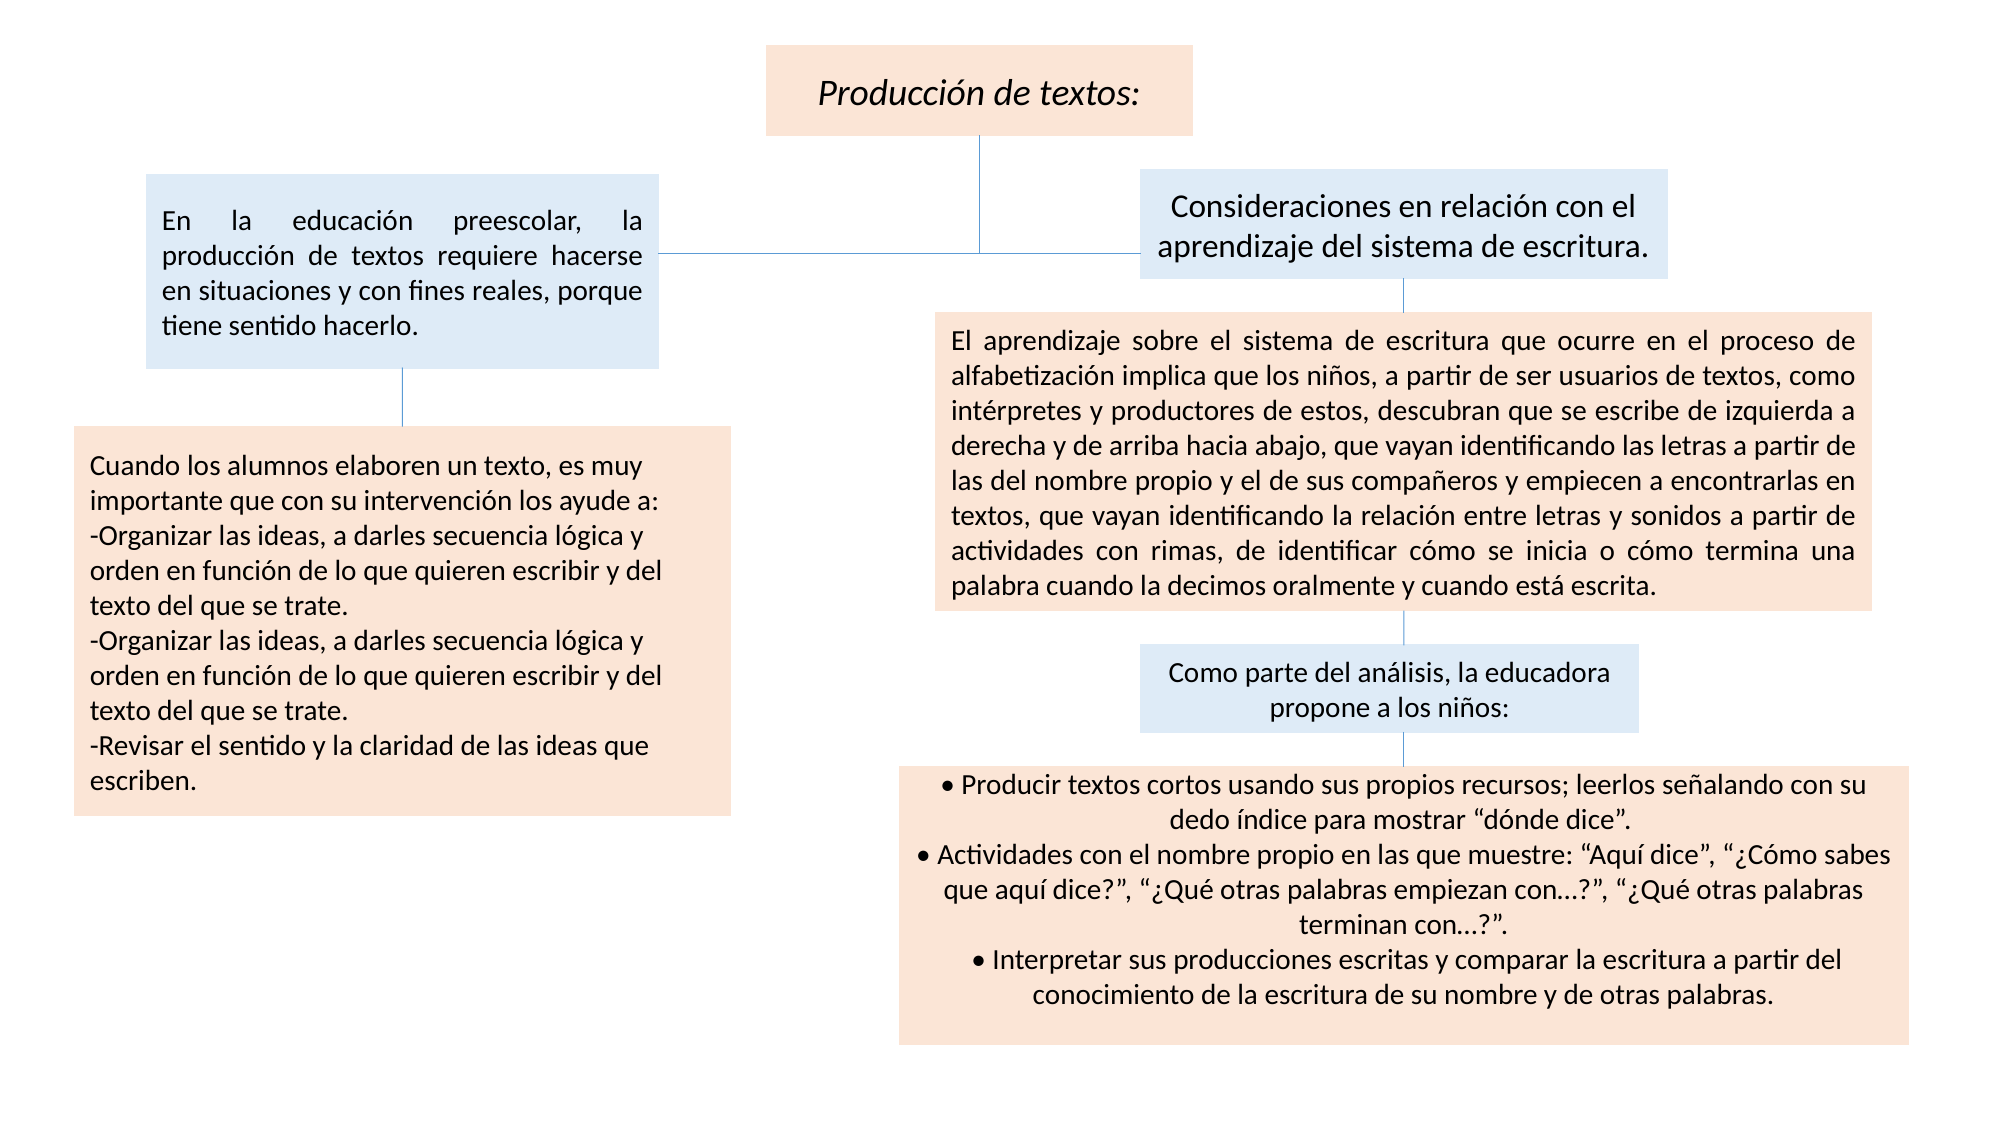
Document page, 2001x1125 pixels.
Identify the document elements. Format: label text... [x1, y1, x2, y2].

text_box Producción de textos: [766, 45, 1193, 136]
text_box Cuando los alumnos elaboren un texto, es muy importante que con su intervención los ayude a: -Organizar las ideas, a darles secuencia lógica y orden en función de lo que quieren escribir y del texto del que se trate. -Organizar las ideas, a darles secuencia lógica y orden en función de lo que quieren escribir y del texto del que se trate. -Revisar el sentido y la claridad de las ideas que escriben. [74, 426, 731, 816]
text_box Como parte del análisis, la educadora propone a los niños: [1140, 644, 1639, 733]
text_box Consideraciones en relación con el aprendizaje del sistema de escritura. [1140, 169, 1668, 279]
text_box El aprendizaje sobre el sistema de escritura que ocurre en el proceso de alfabetización implica que los niños, a partir de ser usuarios de textos, como intérpretes y productores de estos, descubran que se escribe de izquierda a derecha y de arriba hacia abajo, que vayan identificando las letras a partir de las del nombre propio y el de sus compañeros y empiecen a encontrarlas en textos, que vayan identificando la relación entre letras y sonidos a partir de actividades con rimas, de identificar cómo se inicia o cómo termina una palabra cuando la decimos oralmente y cuando está escrita. [935, 312, 1872, 611]
text_box En la educación preescolar, la producción de textos requiere hacerse en situaciones y con fines reales, porque tiene sentido hacerlo. [146, 174, 659, 369]
text_box • Producir textos cortos usando sus propios recursos; leerlos señalando con su dedo índice para mostrar “dónde dice”. • Actividades con el nombre propio en las que muestre: “Aquí dice”, “¿Cómo sabes que aquí dice?”, “¿Qué otras palabras empiezan con…?”, “¿Qué otras palabras terminan con…?”. • Interpretar sus producciones escritas y comparar la escritura a partir del conocimiento de la escritura de su nombre y de otras palabras. [899, 766, 1909, 1045]
